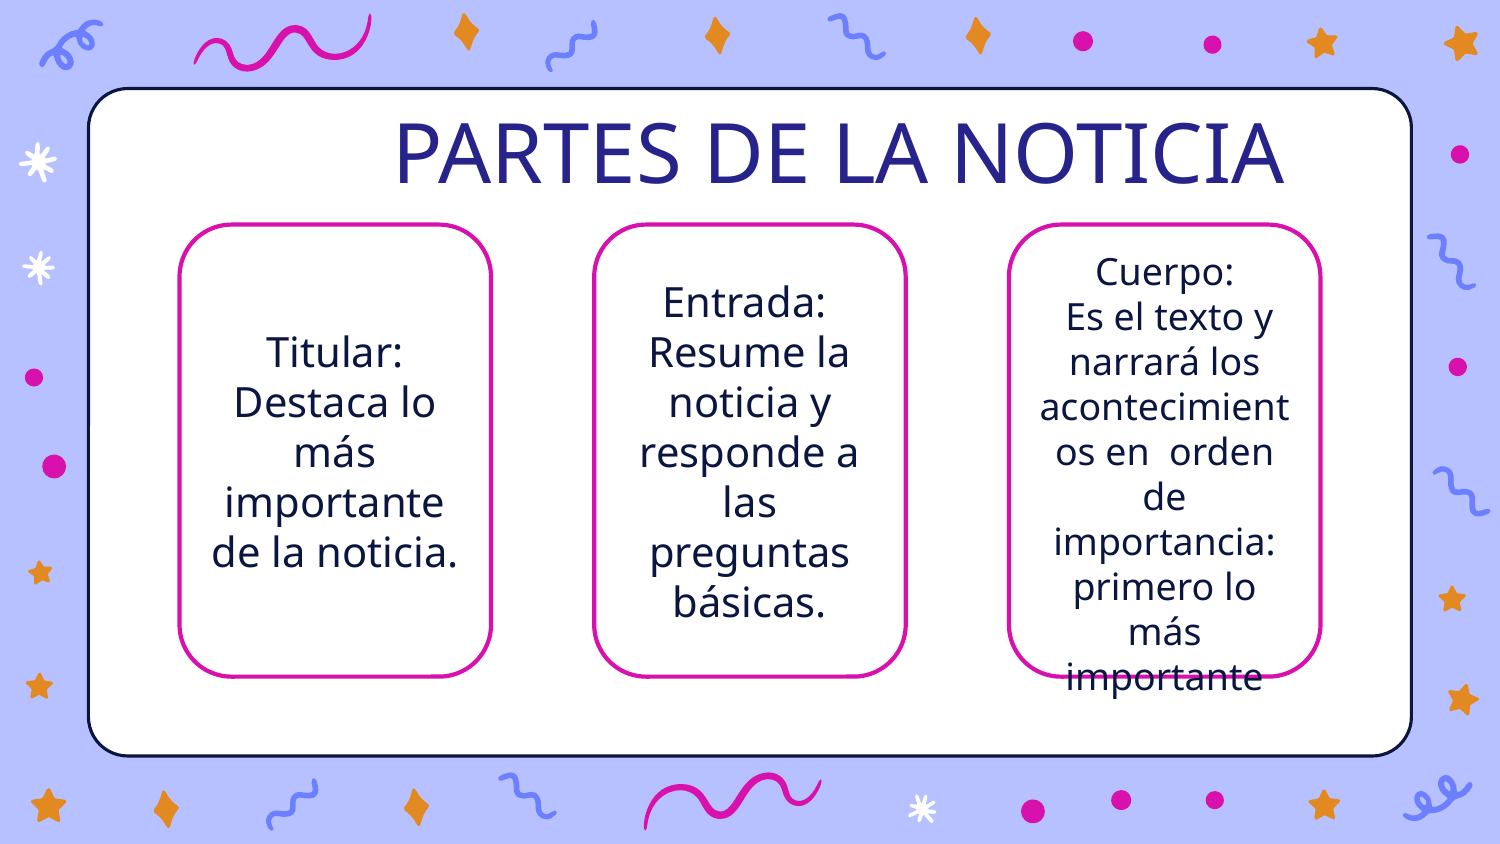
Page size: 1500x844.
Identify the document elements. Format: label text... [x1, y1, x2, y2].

text_box Cuerpo: Es el texto y narrará los acontecimientos en orden de importancia: primero lo más importante [1006, 222, 1323, 679]
text_box Titular: Destaca lo más importante de la noticia. [177, 222, 494, 679]
text_box Entrada: Resume la noticia y responde a las preguntas básicas. [592, 222, 908, 679]
text_box PARTES DE LA NOTICIA [377, 99, 1388, 201]
title [1008, 125, 1500, 368]
